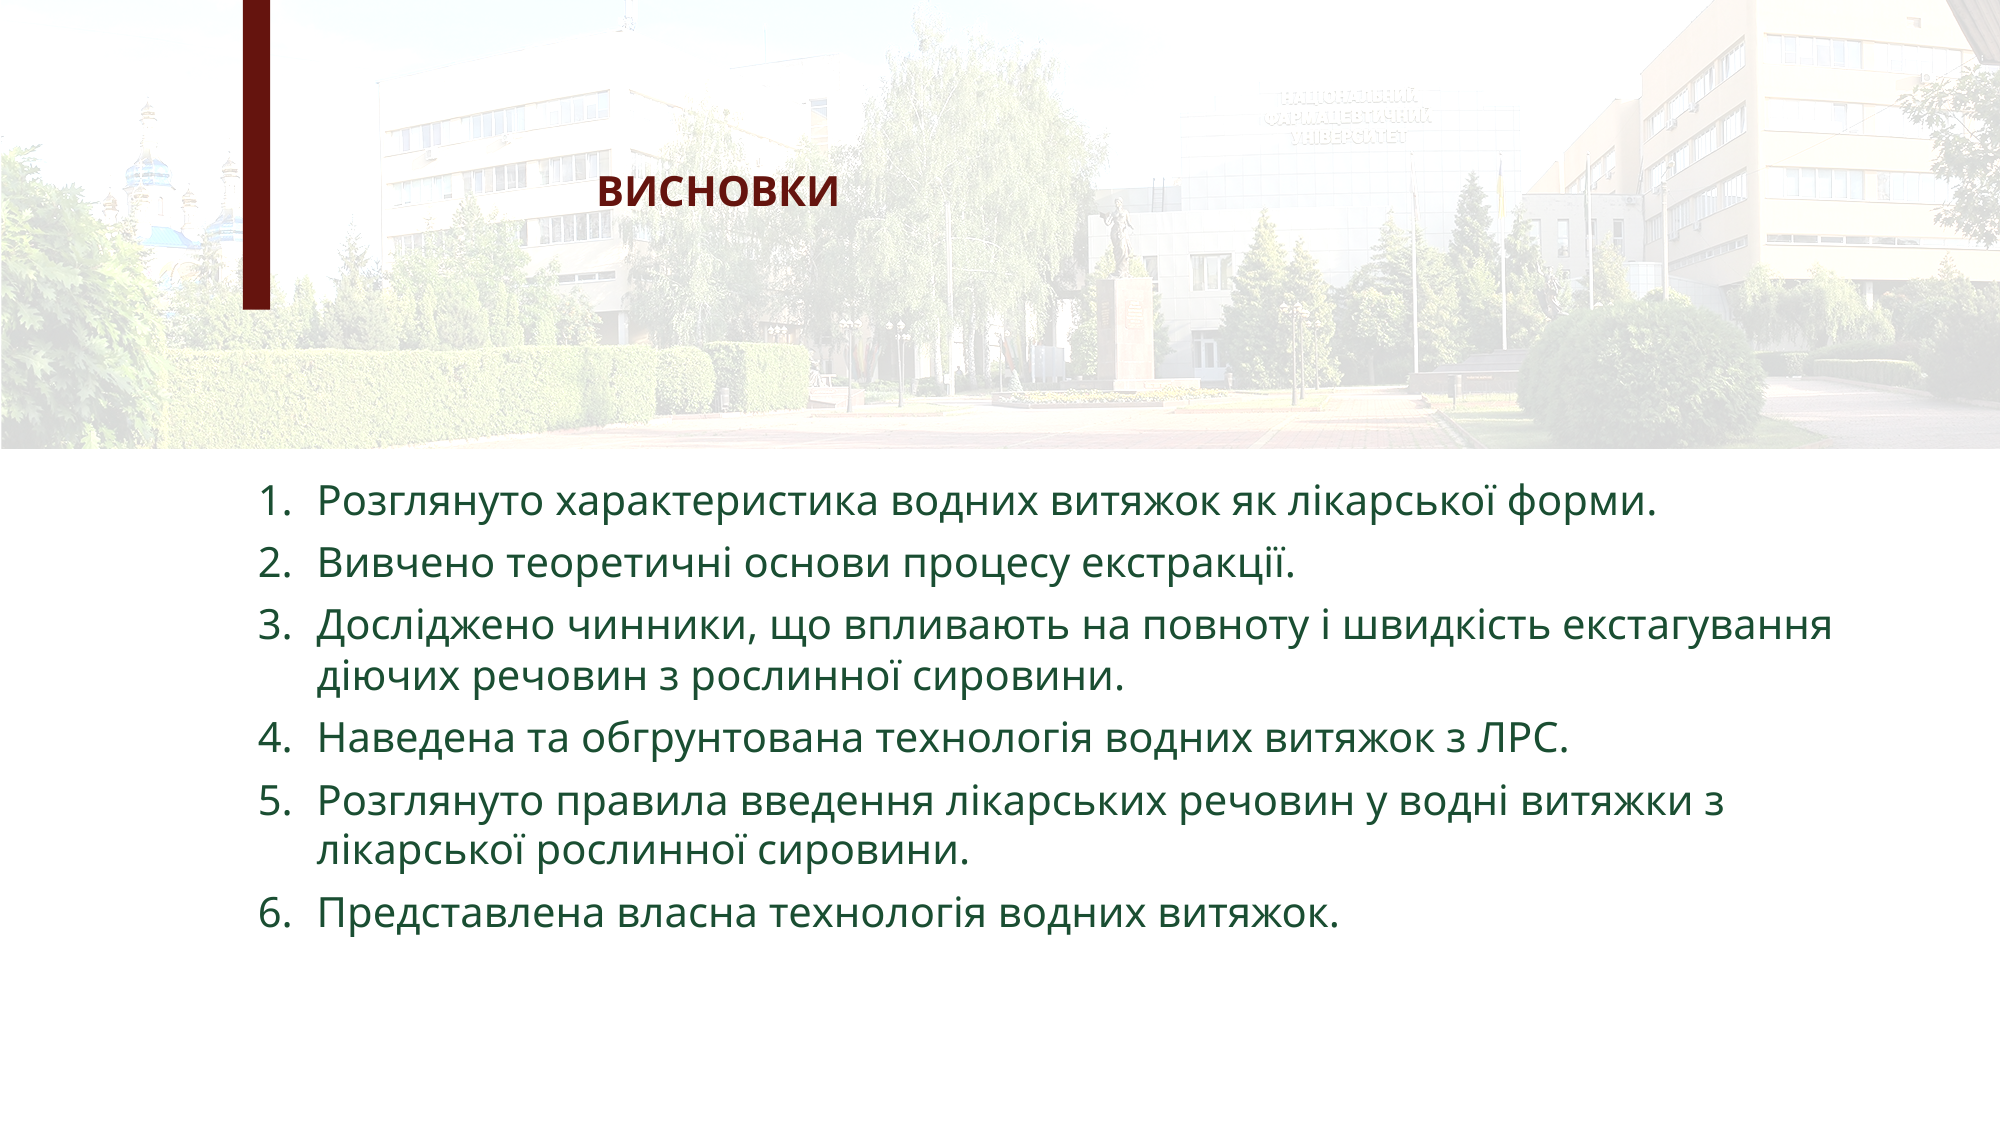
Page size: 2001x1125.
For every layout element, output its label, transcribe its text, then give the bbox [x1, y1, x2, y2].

list Розглянуто характеристика водних витяжок як лікарської форми. Вивчено теоретичні основи процесу екстракції. Досліджено чинники, що впливають на повноту і швидкість екстагування діючих речовин з рослинної сировини. Наведена та обгрунтована технологія водних витяжок з ЛРС. Розглянуто правила введення лікарських речовин у водні витяжки з лікарської рослинної сировини. Представлена власна технологія водних витяжок. [242, 465, 1855, 1070]
title ВИСНОВКИ [301, 120, 1136, 310]
